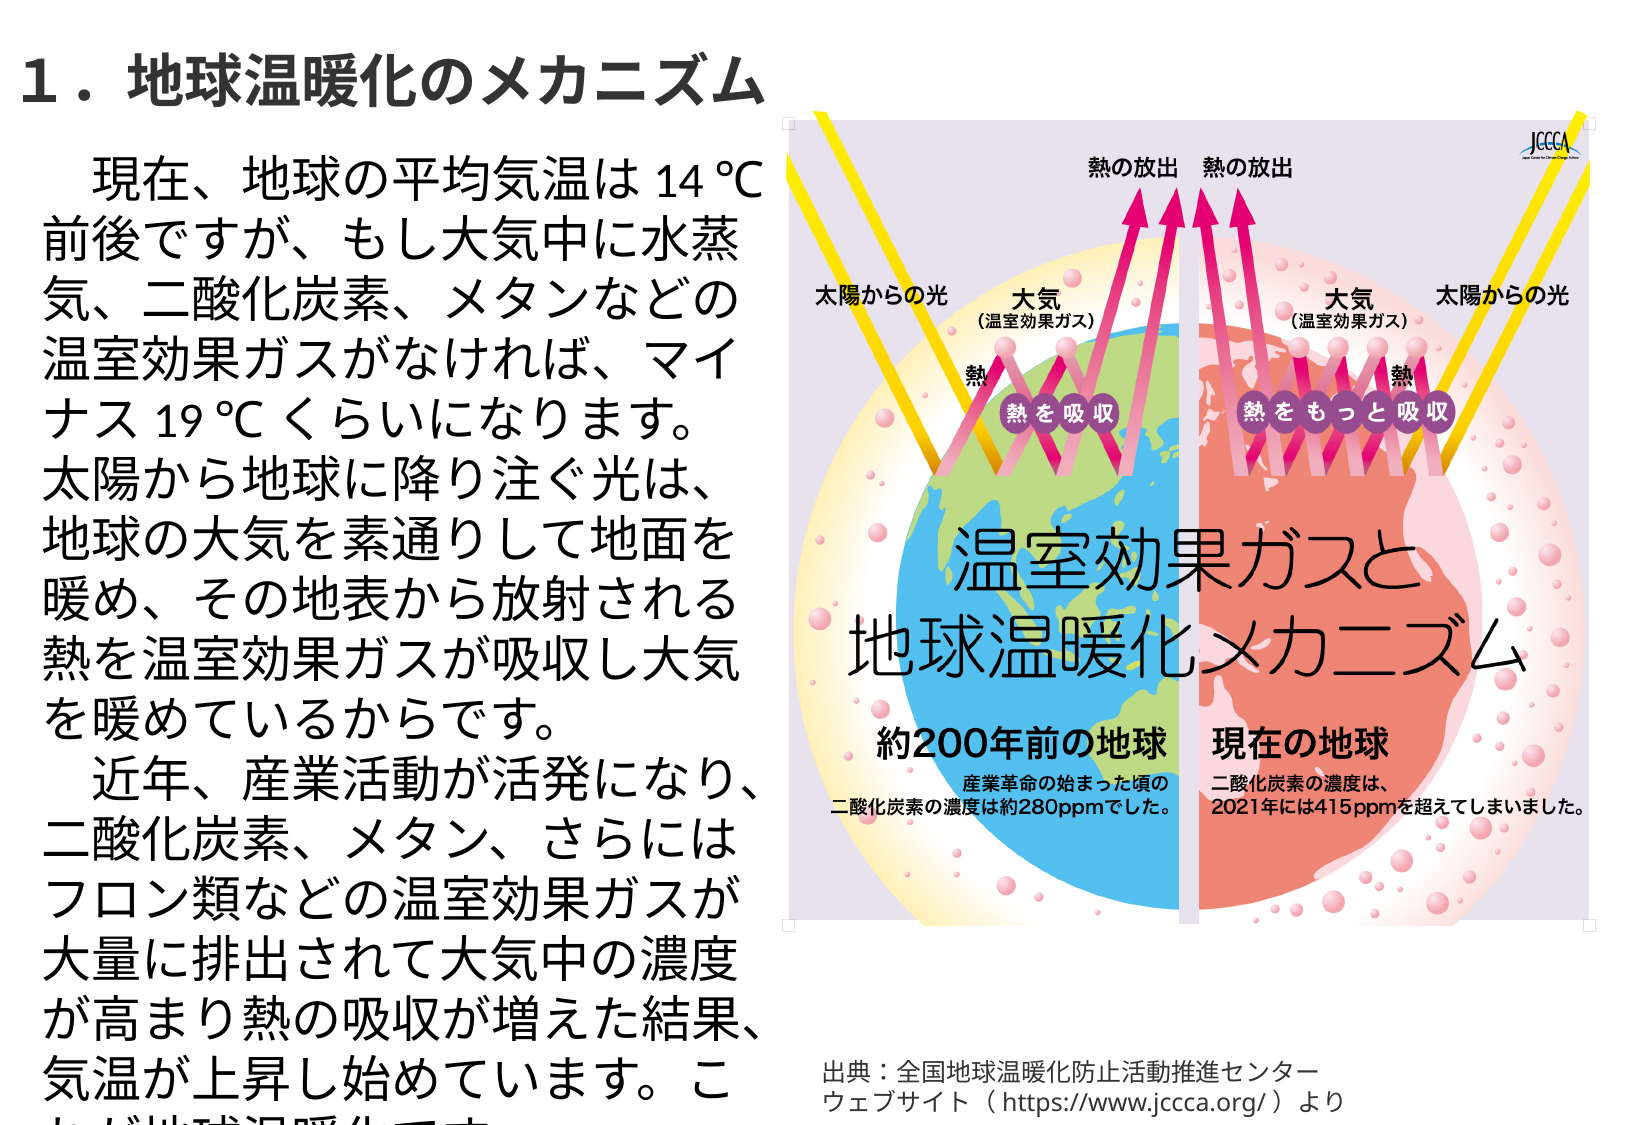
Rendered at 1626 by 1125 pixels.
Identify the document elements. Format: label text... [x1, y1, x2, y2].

text_box １．地球温暖化のメカニズム [0, 37, 783, 122]
text_box 出典：全国地球温暖化防止活動推進センター ウェブサイト（https://www.jccca.org/）より [806, 1049, 1408, 1124]
picture [716, 110, 1625, 1039]
text_box 現在、地球の平均気温は14 ℃前後ですが、もし大気中に水蒸気、二酸化炭素、メタンなどの温室効果ガスがなければ、マイナス19 ℃くらいになります。太陽から地球に降り注ぐ光は、地球の大気を素通りして地面を暖め、その地表から放射される熱を温室効果ガスが吸収し大気を暖めているからです。 近年、産業活動が活発になり、二酸化炭素、メタン、さらにはフロン類などの温室効果ガスが大量に排出されて大気中の濃度が高まり熱の吸収が増えた結果、気温が上昇し始めています。これが地球温暖化です。 [26, 140, 780, 1125]
